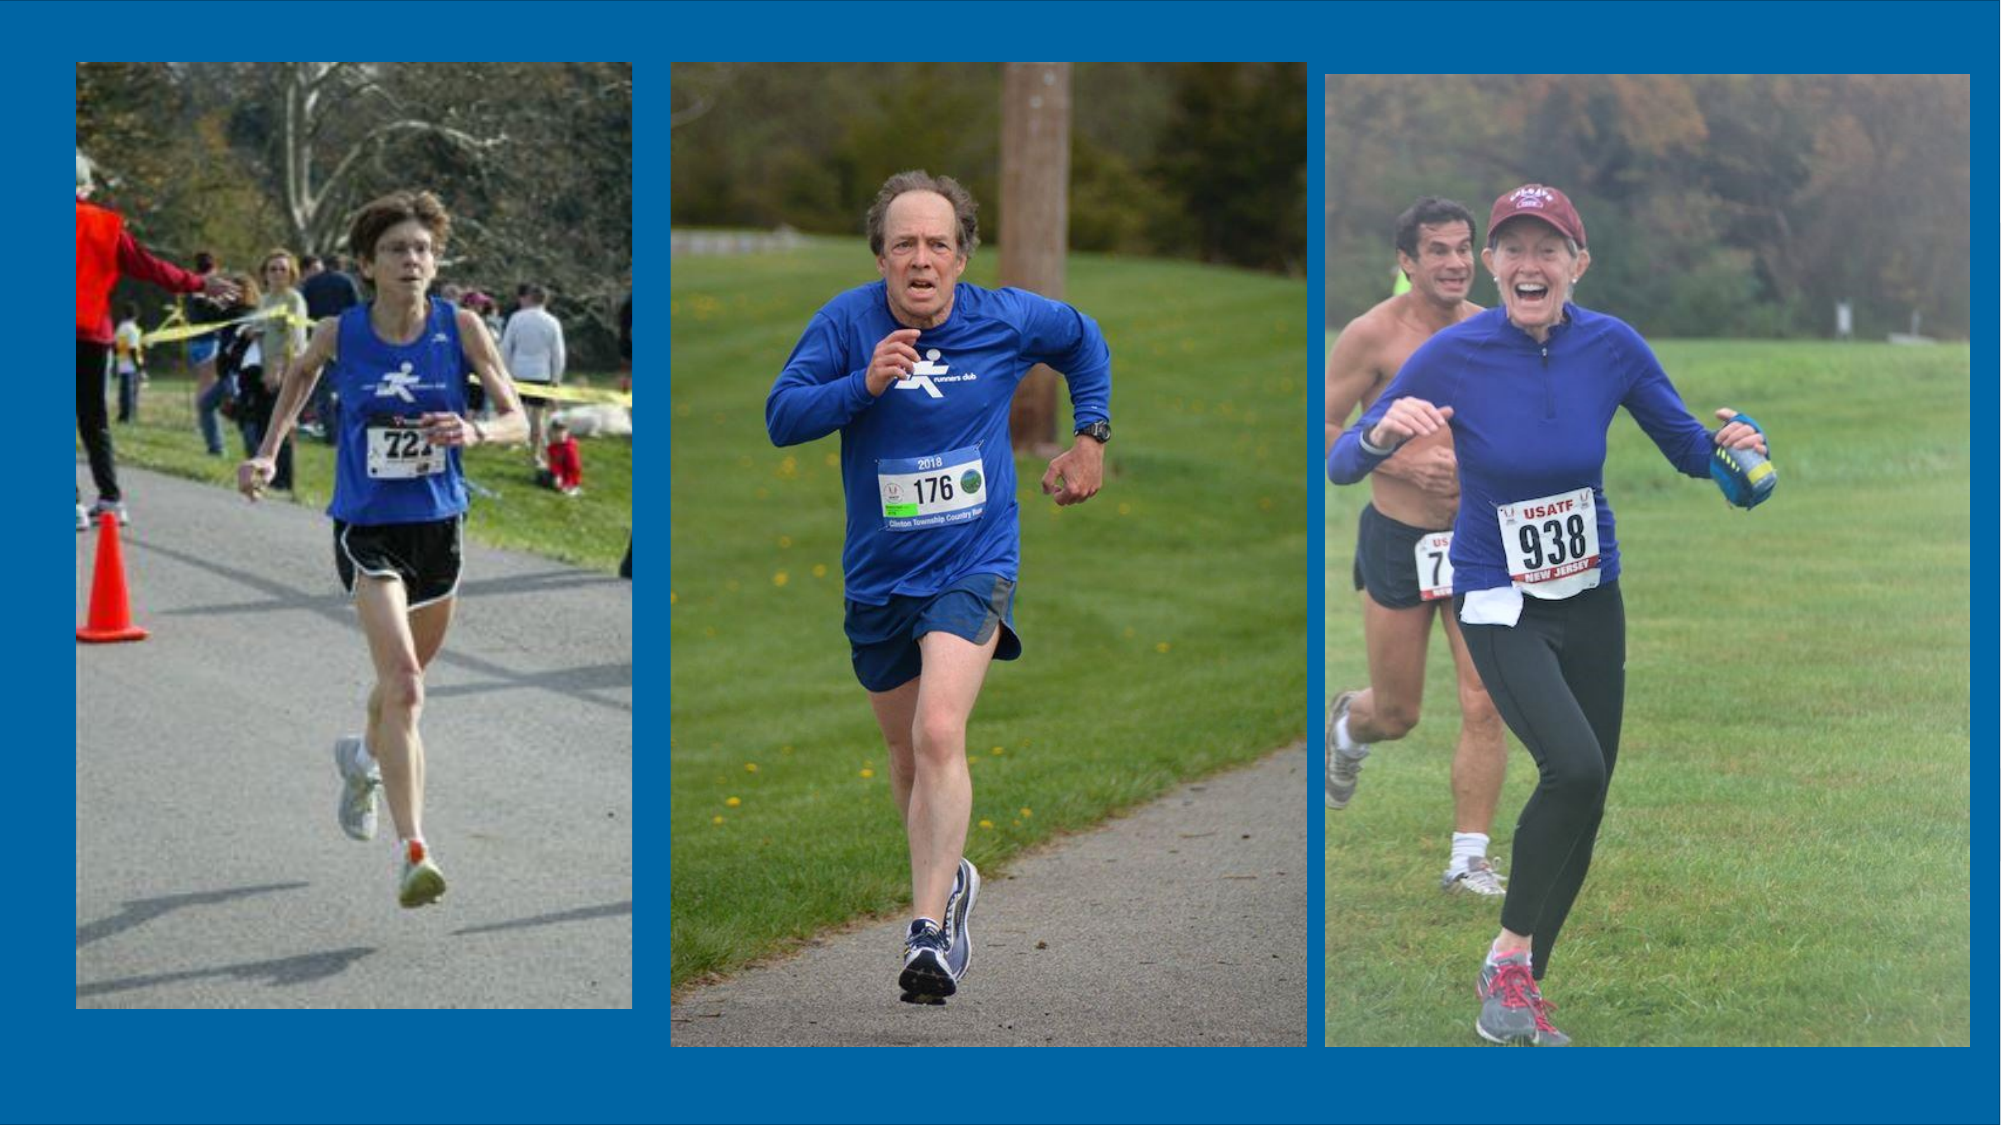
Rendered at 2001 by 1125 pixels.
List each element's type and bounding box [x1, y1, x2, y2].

picture [1325, 74, 1970, 1047]
picture [76, 62, 633, 1009]
text_box [0, 0, 2000, 1125]
picture [670, 62, 1307, 1047]
